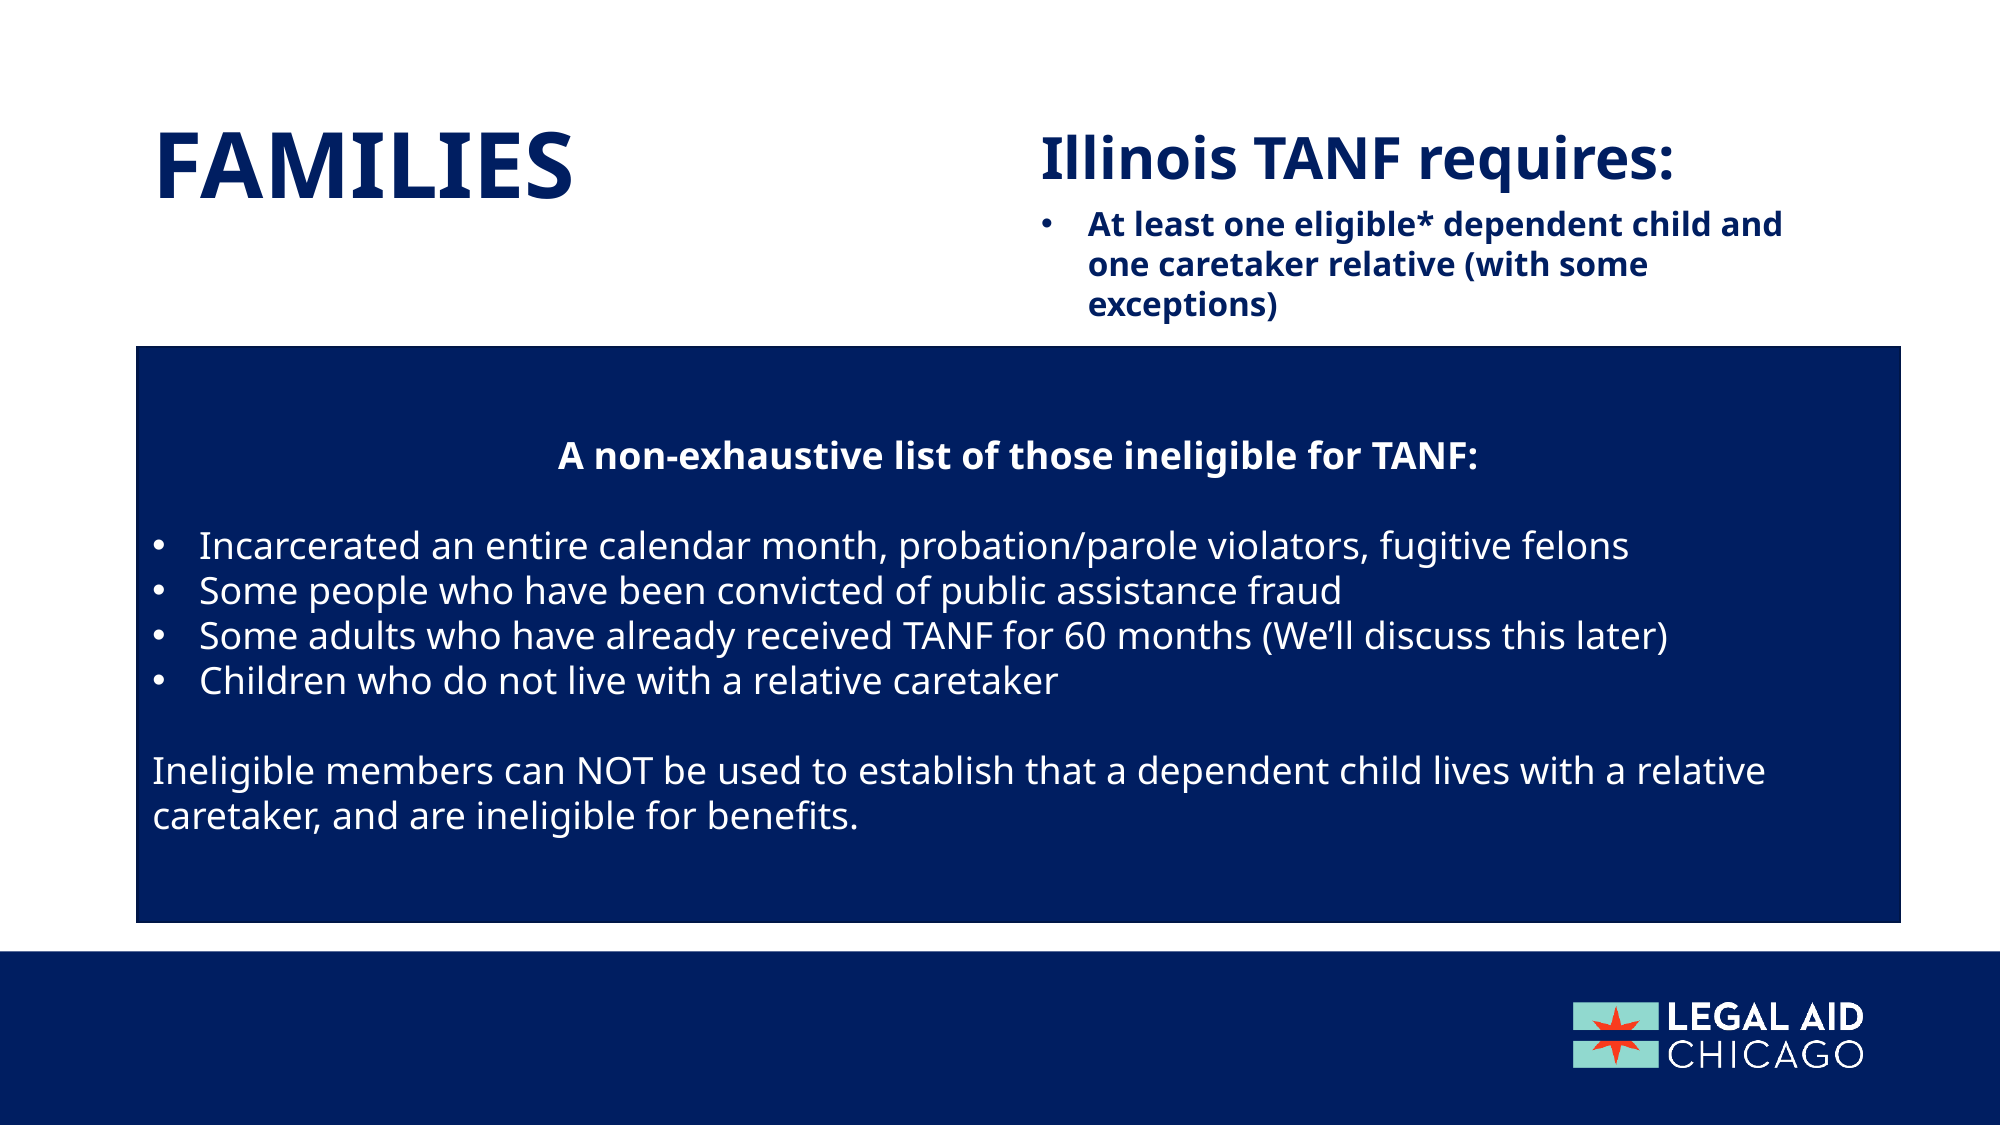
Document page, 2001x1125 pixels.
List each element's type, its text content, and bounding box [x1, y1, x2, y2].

picture [1573, 1002, 1863, 1068]
text_box A non-exhaustive list of those ineligible for TANF: Incarcerated an entire calendar month, probation/parole violators, fugitive felons Some people who have been convicted of public assistance fraud Some adults who have already received TANF for 60 months (We’ll discuss this later) Children who do not live with a relative caretaker Ineligible members can NOT be used to establish that a dependent child lives with a relative caretaker, and are ineligible for benefits. [136, 346, 1901, 923]
text_box Illinois TANF requires: At least one eligible* dependent child and one caretaker relative (with some exceptions) [1026, 278, 1842, 331]
title families [137, 59, 1863, 278]
